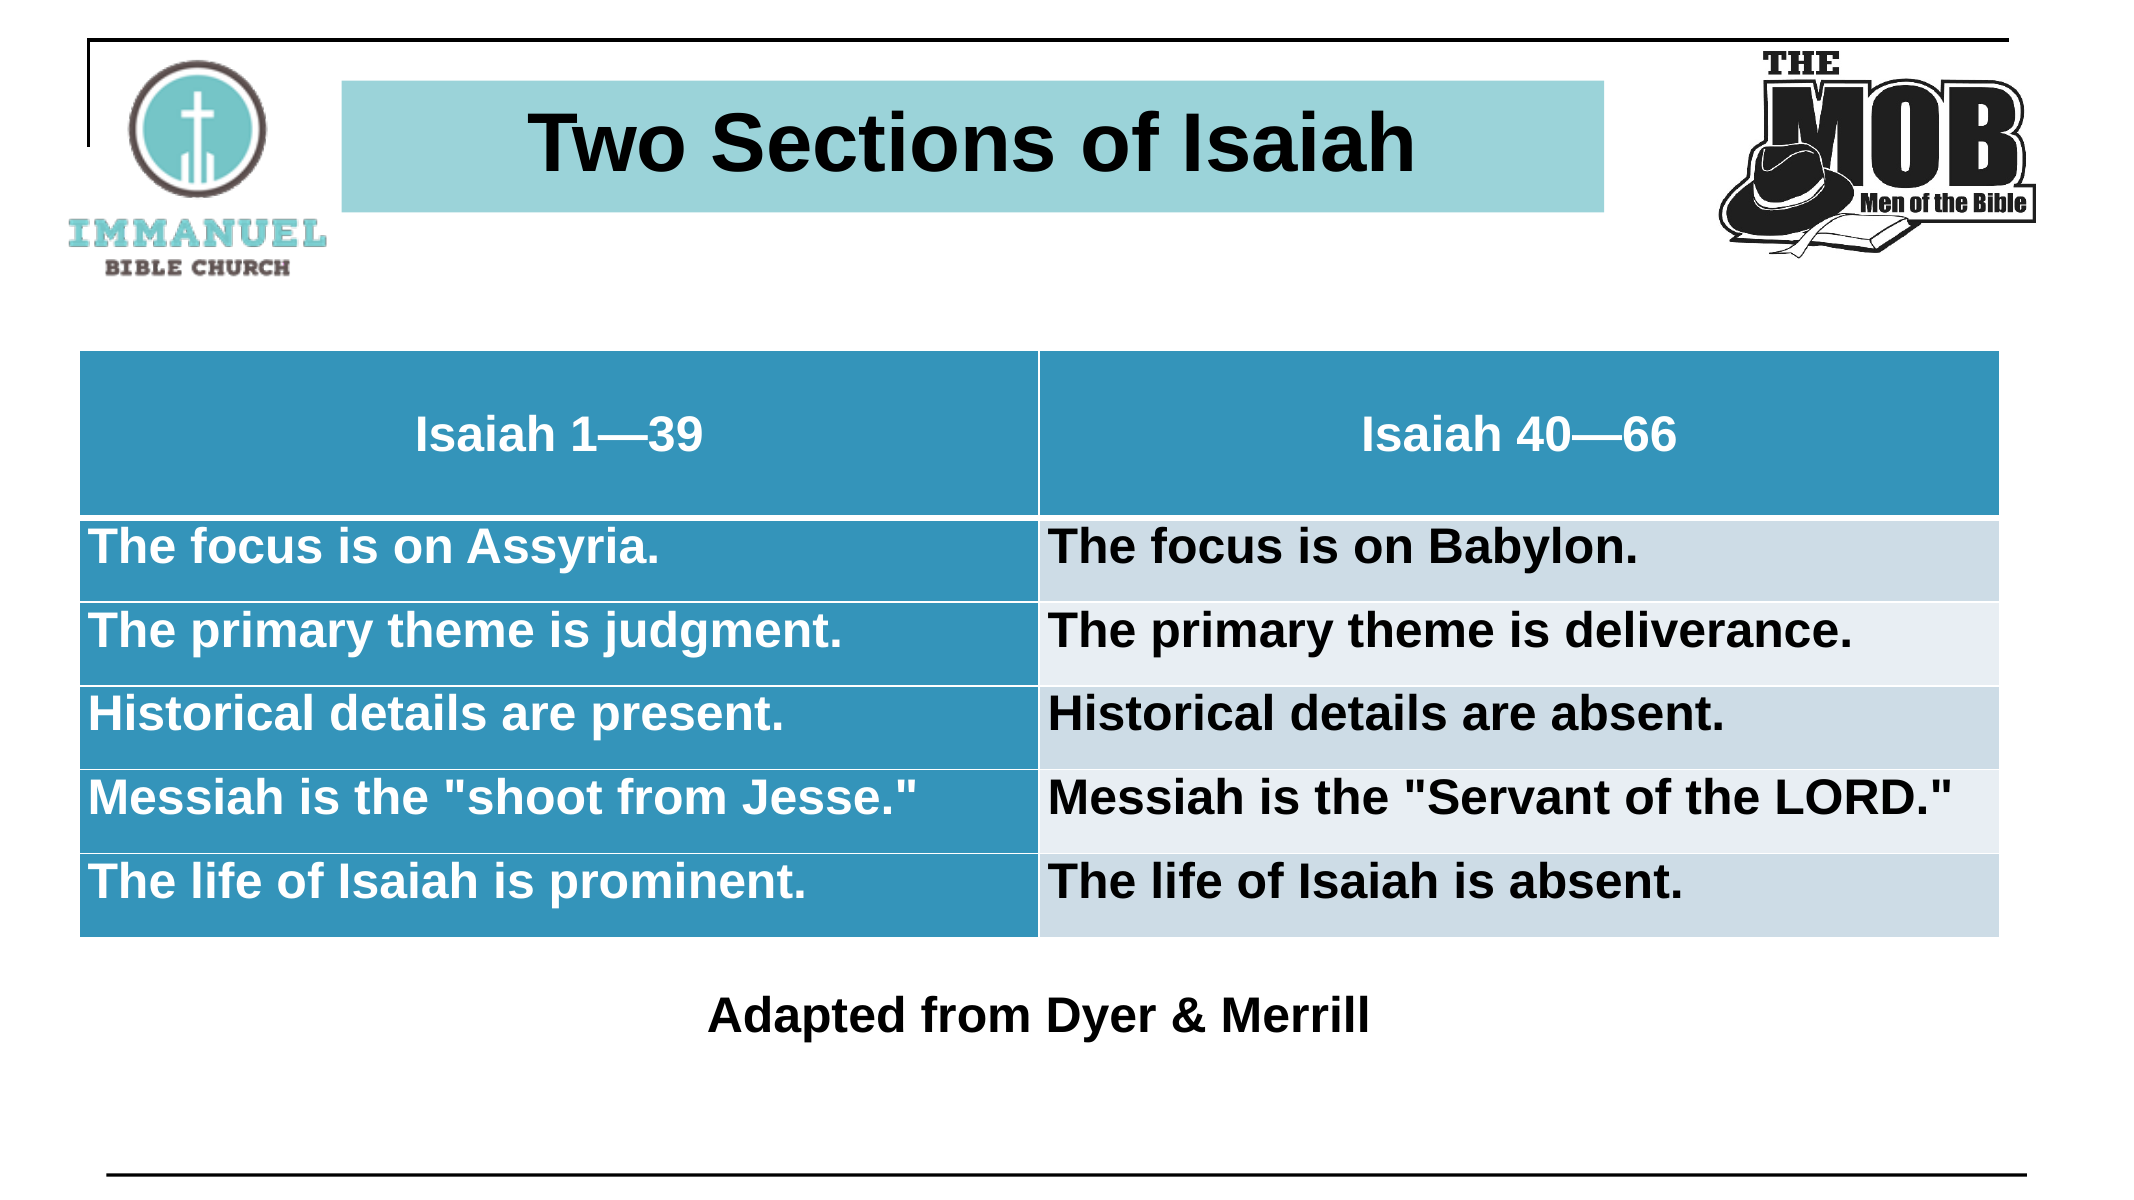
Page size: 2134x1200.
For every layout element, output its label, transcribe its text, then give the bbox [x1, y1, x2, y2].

picture [66, 37, 330, 300]
table_cell The life of Isaiah is absent. [1040, 854, 1999, 937]
table_cell The focus is on Assyria. [80, 521, 1038, 601]
picture [1710, 51, 2042, 261]
table_header Isaiah 40—66 [1040, 351, 1999, 515]
table_cell The focus is on Babylon. [1040, 521, 1999, 601]
table_cell Messiah is the "Servant of the LORD." [1040, 770, 1999, 853]
text_box Adapted from Dyer & Merrill [692, 974, 1387, 1050]
table_header Isaiah 1—39 [80, 351, 1038, 515]
table_cell Historical details are present. [80, 687, 1038, 769]
title Two Sections of Isaiah [341, 80, 1605, 213]
table_cell Messiah is the "shoot from Jesse." [80, 770, 1038, 853]
table_cell The primary theme is deliverance. [1040, 603, 1999, 685]
table_cell Historical details are absent. [1040, 687, 1999, 769]
table_cell The life of Isaiah is prominent. [80, 854, 1038, 937]
table_cell The primary theme is judgment. [80, 603, 1038, 685]
